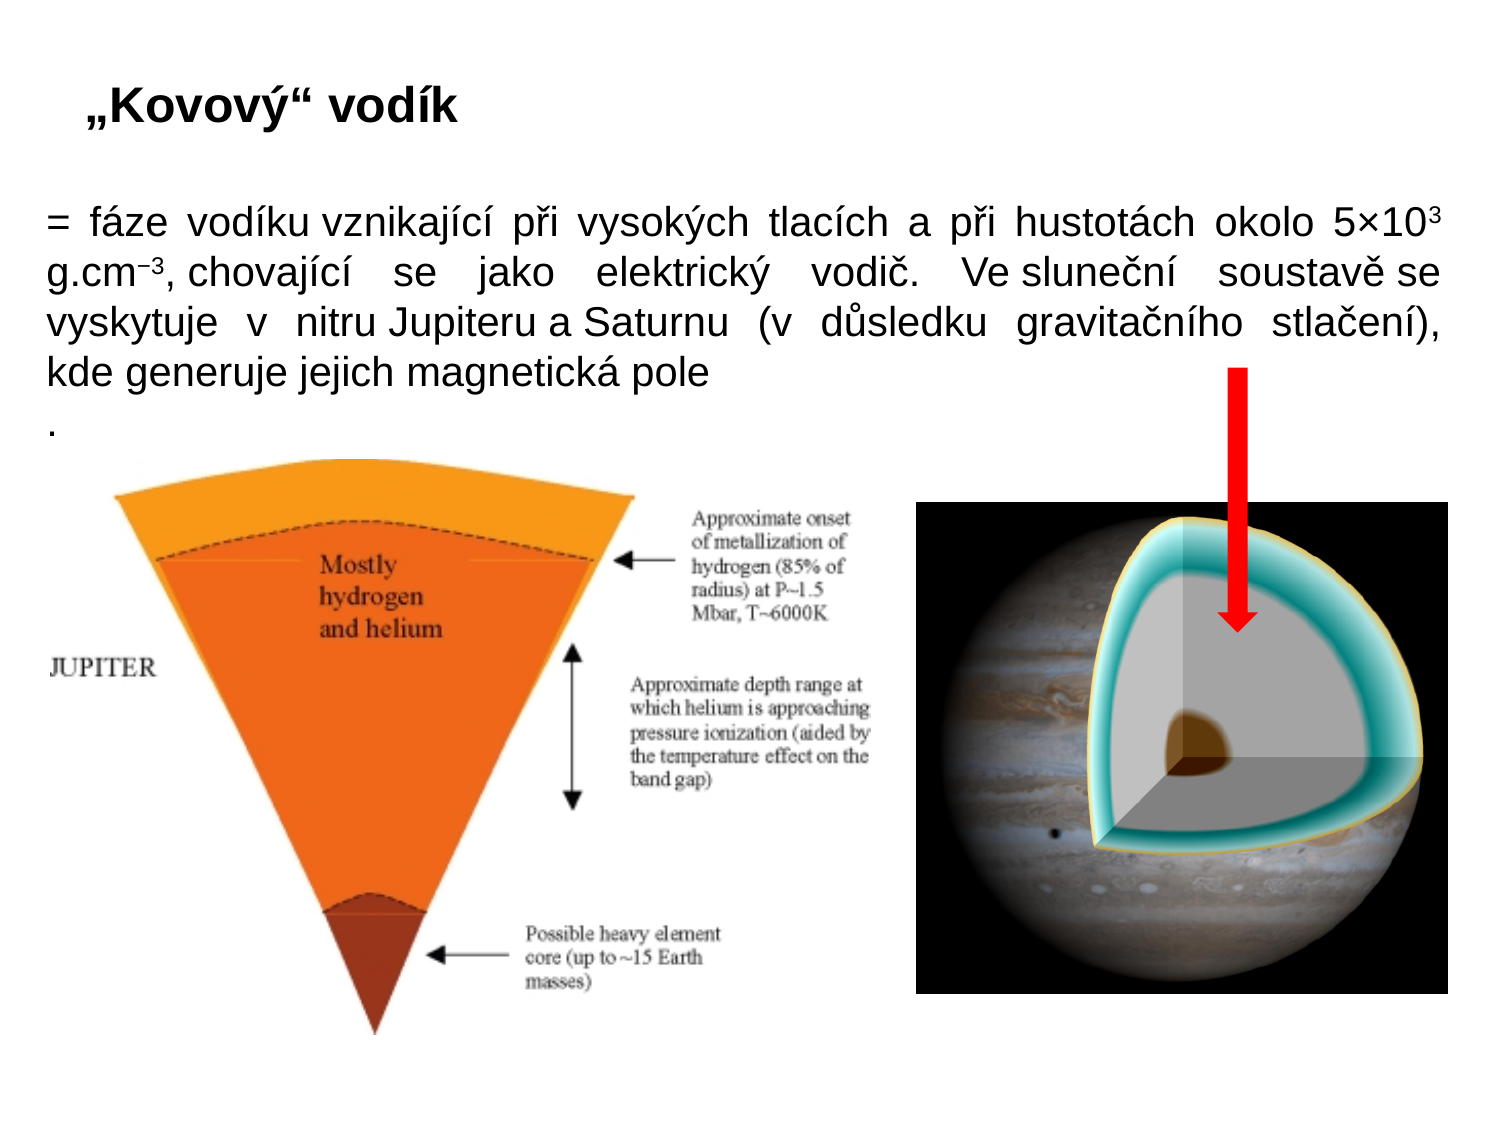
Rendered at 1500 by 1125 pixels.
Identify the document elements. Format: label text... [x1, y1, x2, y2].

picture [49, 459, 871, 1035]
picture [916, 502, 1448, 994]
text_box [1227, 367, 1248, 502]
text_box = fáze vodíku vznikající při vysokých tlacích a při hustotách okolo 5×103 g.cm−3, chovající se jako elektrický vodič. Ve sluneční soustavě se vyskytuje v nitru Jupiteru a Saturnu (v důsledku gravitačního stlačení), kde generuje jejich magnetická pole . [31, 187, 1457, 453]
title „Kovový“ vodík [69, 50, 1420, 163]
